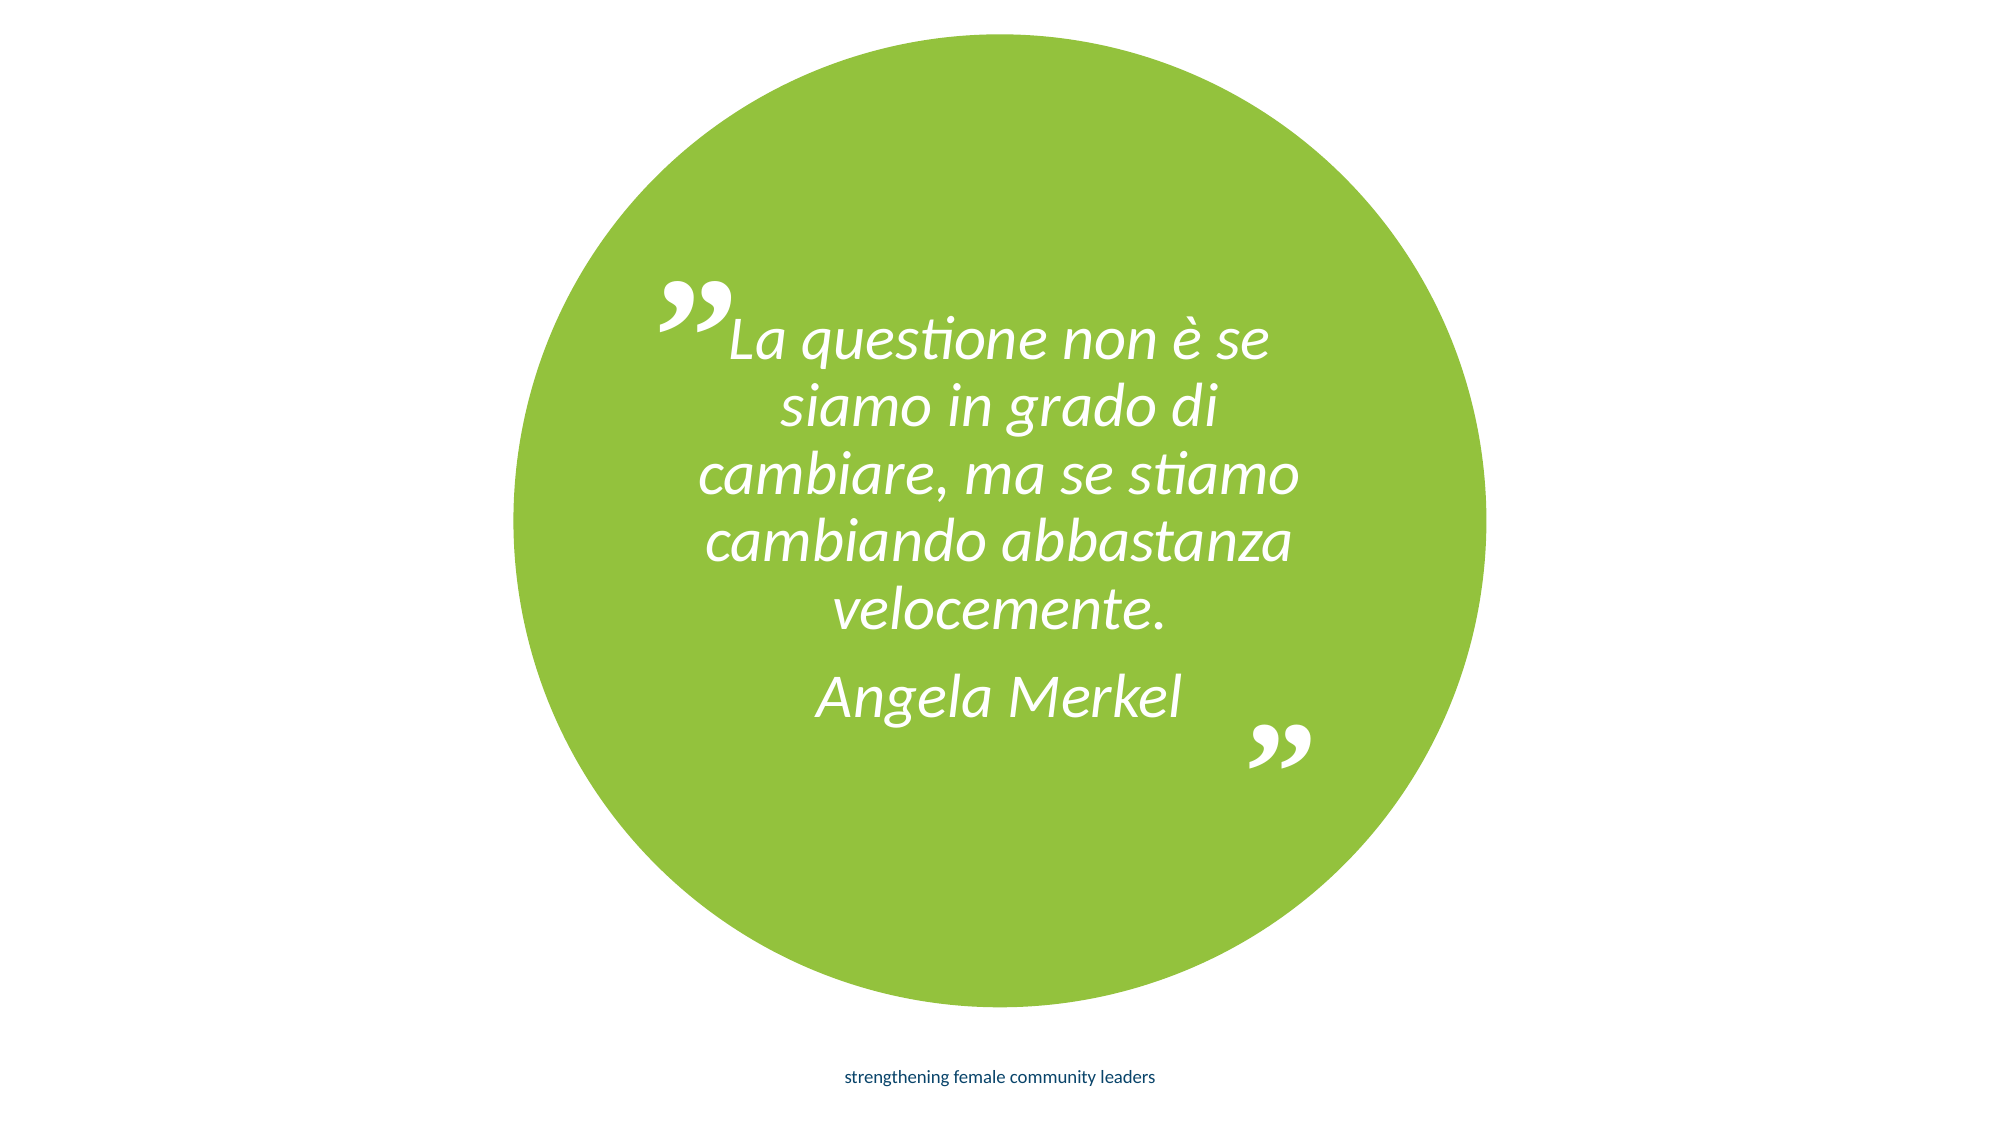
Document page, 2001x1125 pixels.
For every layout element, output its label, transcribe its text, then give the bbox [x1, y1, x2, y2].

list La questione non è se siamo in grado di cambiare, ma se stiamo cambiando abbastanza velocemente. Angela Merkel [641, 255, 1359, 870]
list „ [640, 152, 1069, 353]
